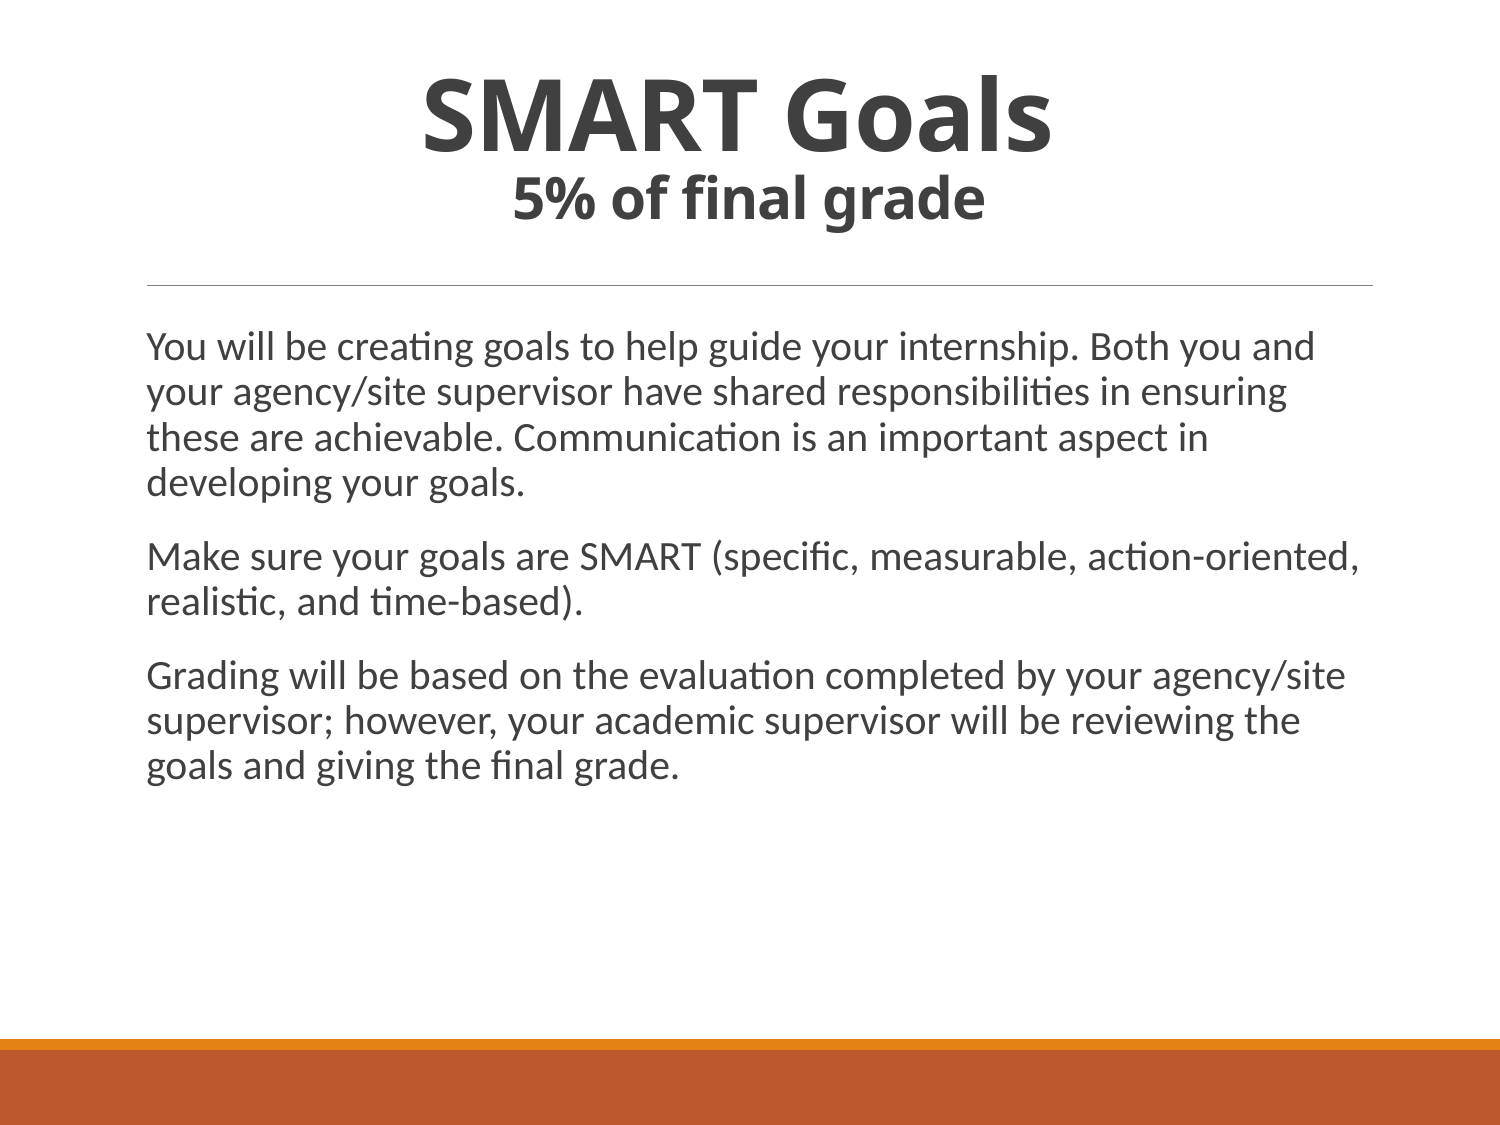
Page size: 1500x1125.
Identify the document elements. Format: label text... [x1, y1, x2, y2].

list You will be creating goals to help guide your internship. Both you and your agency/site supervisor have shared responsibilities in ensuring these are achievable. Communication is an important aspect in developing your goals. Make sure your goals are SMART (specific, measurable, action-oriented, realistic, and time-based). Grading will be based on the evaluation completed by your agency/site supervisor; however, your academic supervisor will be reviewing the goals and giving the final grade. [146, 317, 1375, 1039]
title SMART Goals 5% of final grade [75, 24, 1425, 239]
